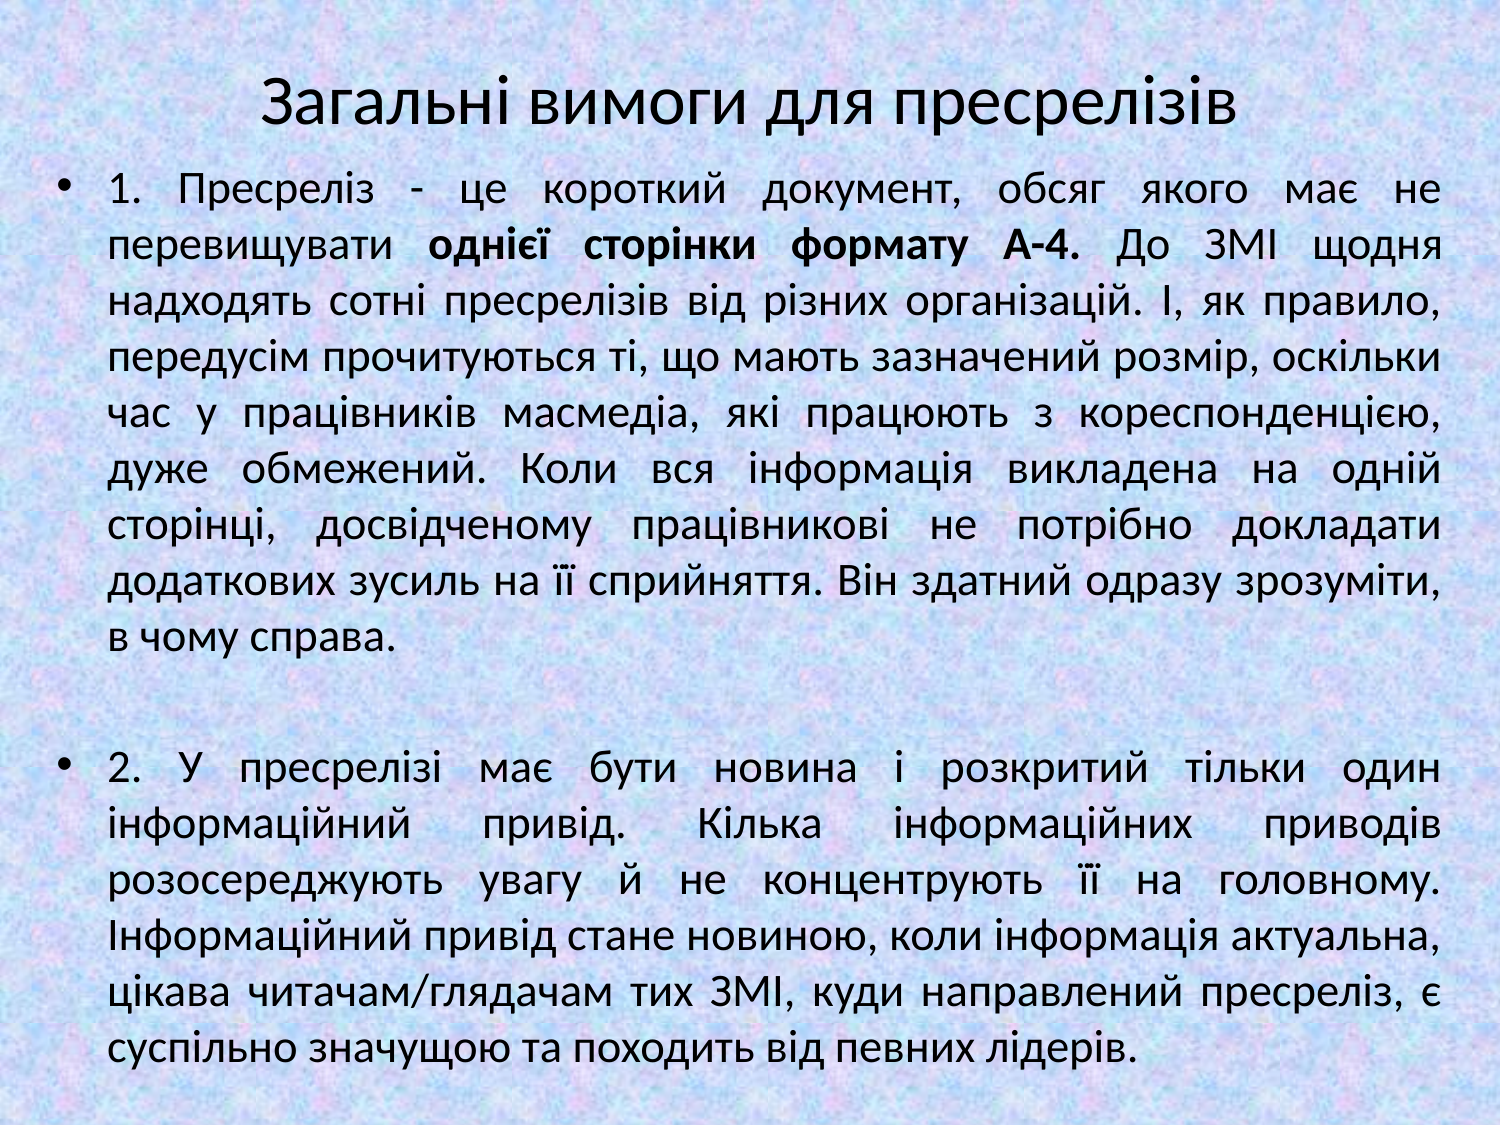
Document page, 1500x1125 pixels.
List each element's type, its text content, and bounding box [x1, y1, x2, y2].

title Загальні вимоги для пресрелізів [75, 45, 1425, 149]
picture [0, 0, 1500, 1125]
list 1. Пресреліз - це короткий документ, обсяг якого має не перевищувати однієї сторінки формату А-4. До ЗМІ щодня надходять сотні пресрелізів від різних організацій. І, як правило, передусім прочитуються ті, що мають зазначений розмір, оскільки час у працівників масмедіа, які працюють з кореспонденцією, дуже обмежений. Коли вся інформація викладена на одній сторінці, досвідченому працівникові не потрібно докладати додаткових зусиль на її сприйняття. Він здатний одразу зрозуміти, в чому справа. 2. У пресрелізі має бути новина і розкритий тільки один інформаційний привід. Кілька інформаційних приводів розосереджують увагу й не концентрують її на головному. Інформаційний привід стане новиною, коли інформація актуальна, цікава читачам/глядачам тих ЗМІ, куди направлений пресреліз, є суспільно значущою та походить від певних лідерів. [41, 149, 1459, 1083]
